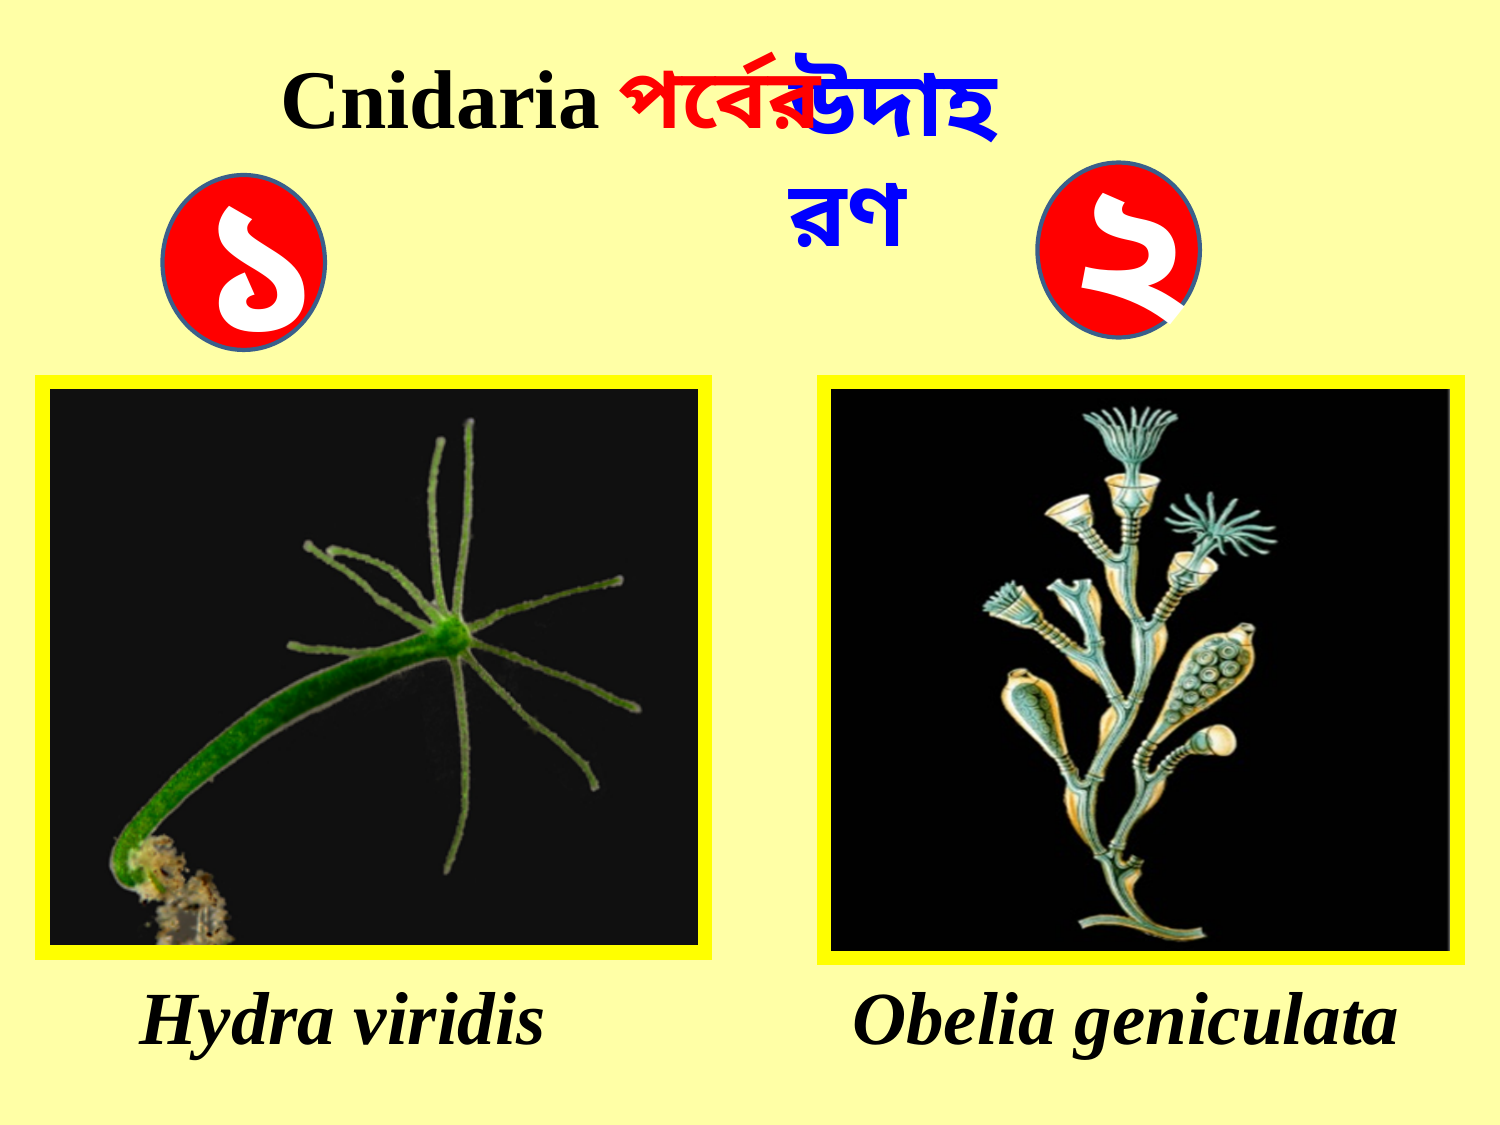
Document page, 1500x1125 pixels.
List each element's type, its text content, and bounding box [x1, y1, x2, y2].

text_box Hydra viridis [124, 962, 638, 1068]
text_box উদাহরণ [774, 153, 1025, 273]
picture [49, 388, 698, 946]
text_box ২ [1025, 112, 1243, 368]
text_box Cnidaria পর্বের [99, 37, 1163, 153]
picture [830, 388, 1451, 952]
text_box ১ [150, 153, 368, 375]
text_box Obelia geniculata [837, 962, 1475, 1068]
